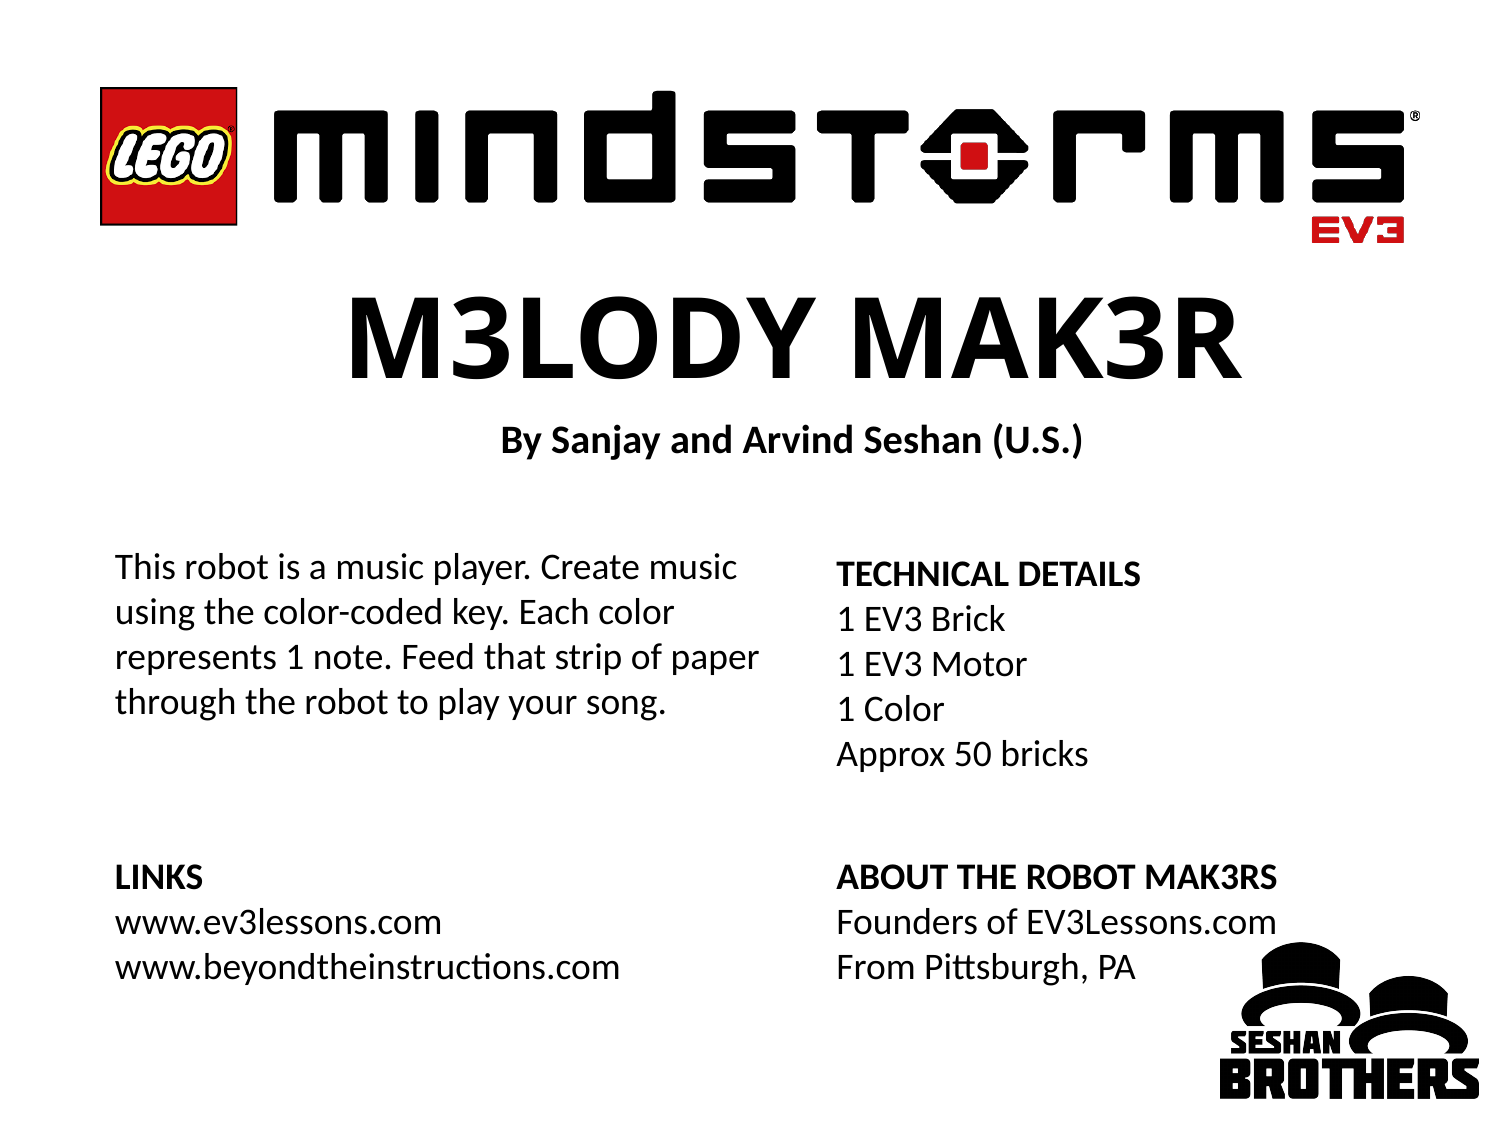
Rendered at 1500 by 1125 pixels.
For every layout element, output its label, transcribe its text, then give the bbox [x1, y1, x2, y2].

title M3LODY MAK3R [230, 286, 1356, 410]
text_box ABOUT THE ROBOT MAK3RS Founders of EV3Lessons.com From Pittsburgh, PA [821, 844, 1389, 995]
subtitle By Sanjay and Arvind Seshan (U.S.) [230, 410, 1356, 470]
picture [100, 87, 1420, 243]
text_box LINKS www.ev3lessons.com www.beyondtheinstructions.com [100, 844, 668, 995]
picture [1220, 942, 1479, 1099]
text_box This robot is a music player. Create music using the color-coded key. Each color represents 1 note. Feed that strip of paper through the robot to play your song. [100, 534, 780, 729]
text_box TECHNICAL DETAILS 1 EV3 Brick 1 EV3 Motor 1 Color Approx 50 bricks [821, 541, 1389, 782]
